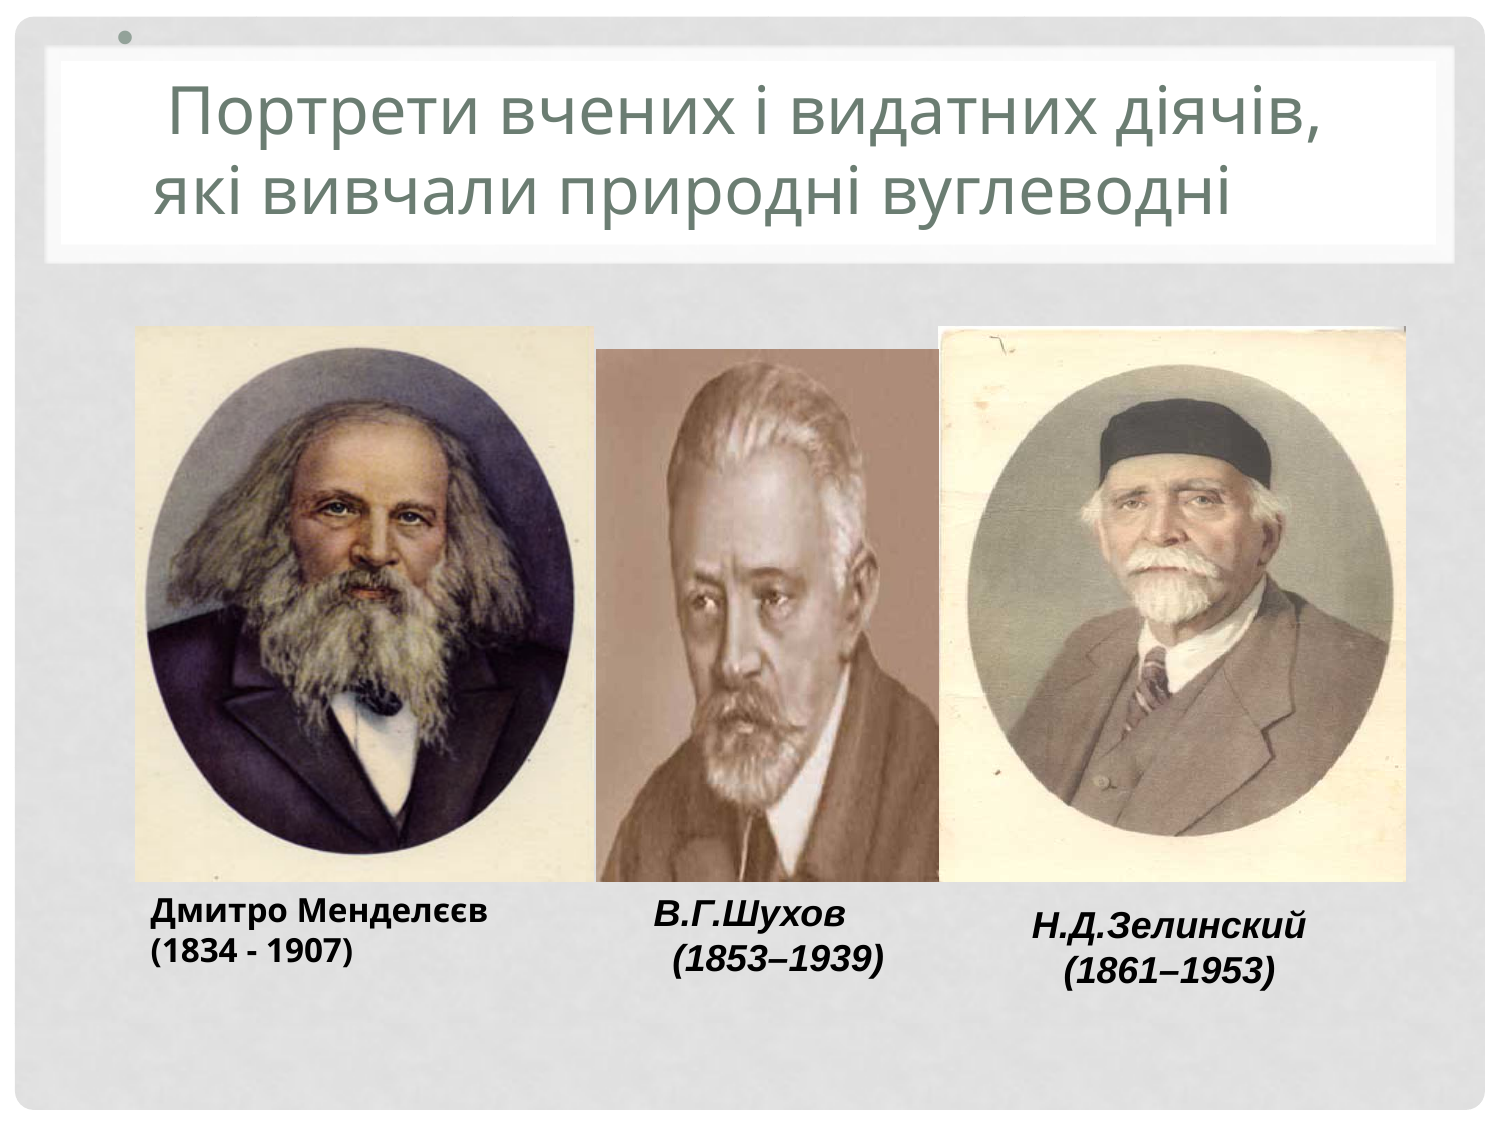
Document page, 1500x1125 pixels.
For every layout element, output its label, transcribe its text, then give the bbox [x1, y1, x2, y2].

text_box Дмитро Менделєєв (1834 - 1907) [135, 881, 609, 976]
title [549, 1070, 1455, 1125]
text_box Н.Д.Зелинский (1861–1953) [1009, 893, 1329, 998]
picture [596, 326, 1407, 882]
list Портрети вчених і видатних діячів, які вивчали природні вуглеводні [82, 0, 1425, 315]
text_box В.Г.Шухов (1853–1939) [374, 882, 1125, 987]
picture [135, 326, 594, 882]
